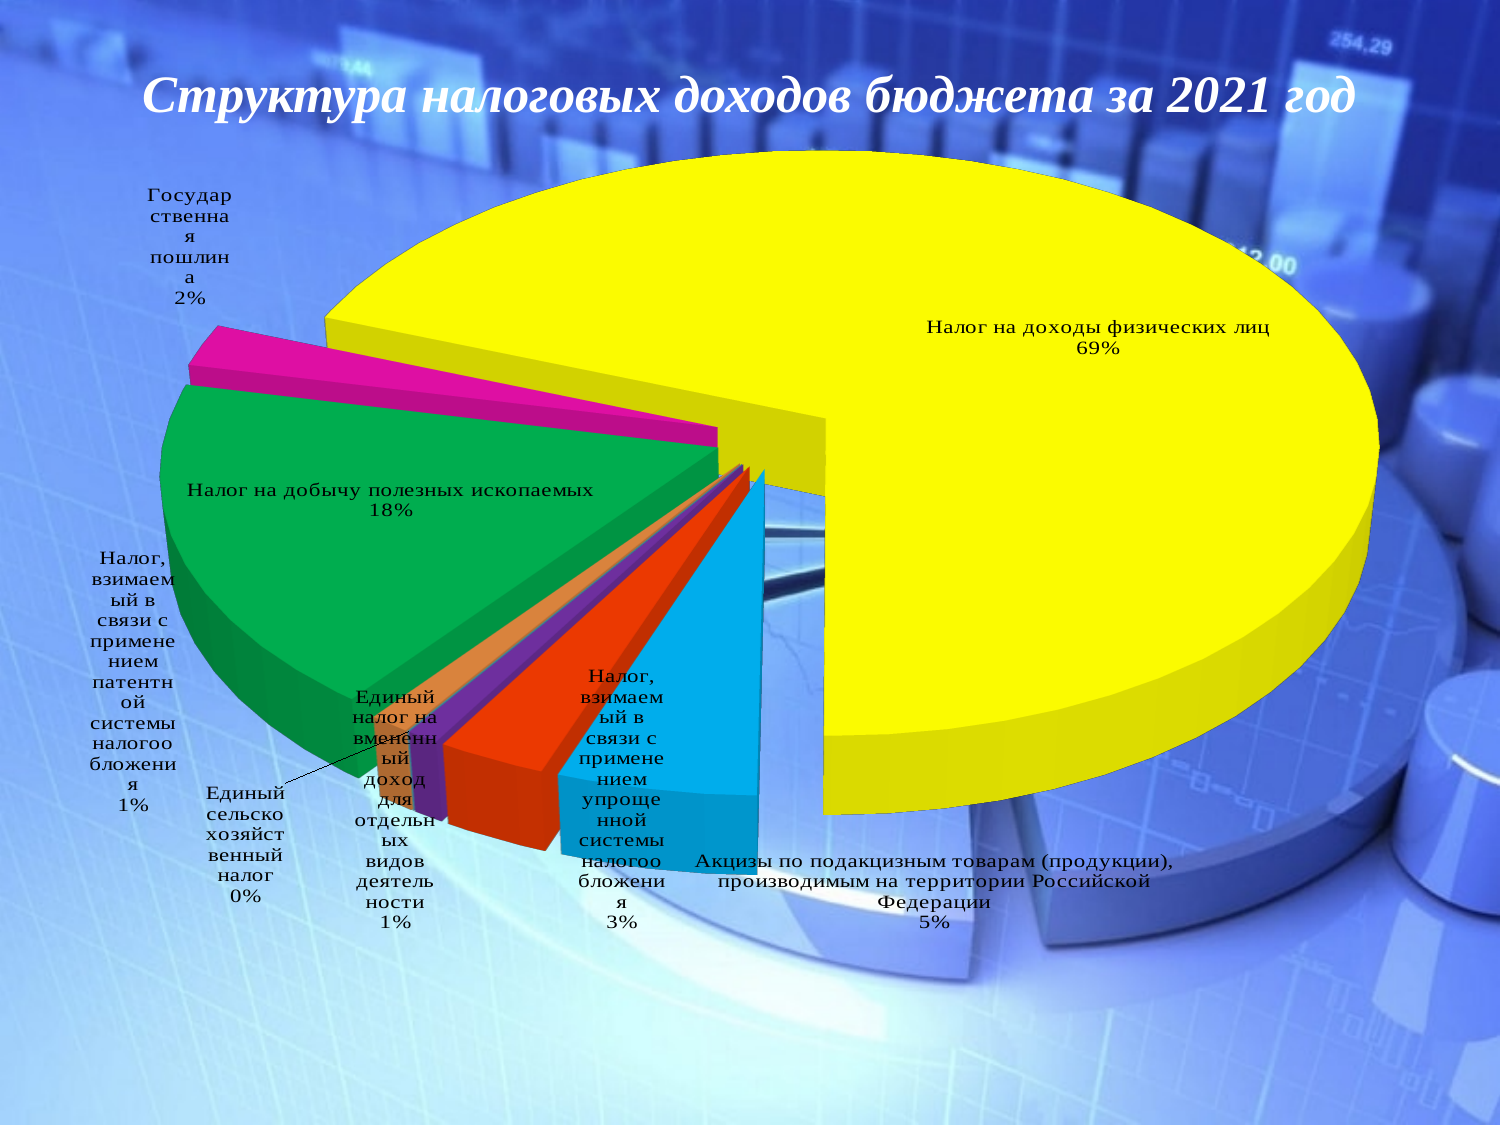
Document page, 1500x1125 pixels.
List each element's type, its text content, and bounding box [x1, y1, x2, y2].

chart [17, 136, 1459, 1107]
picture [0, 0, 1500, 1125]
title Структура налоговых доходов бюджета за 2021 год [75, 45, 1425, 135]
